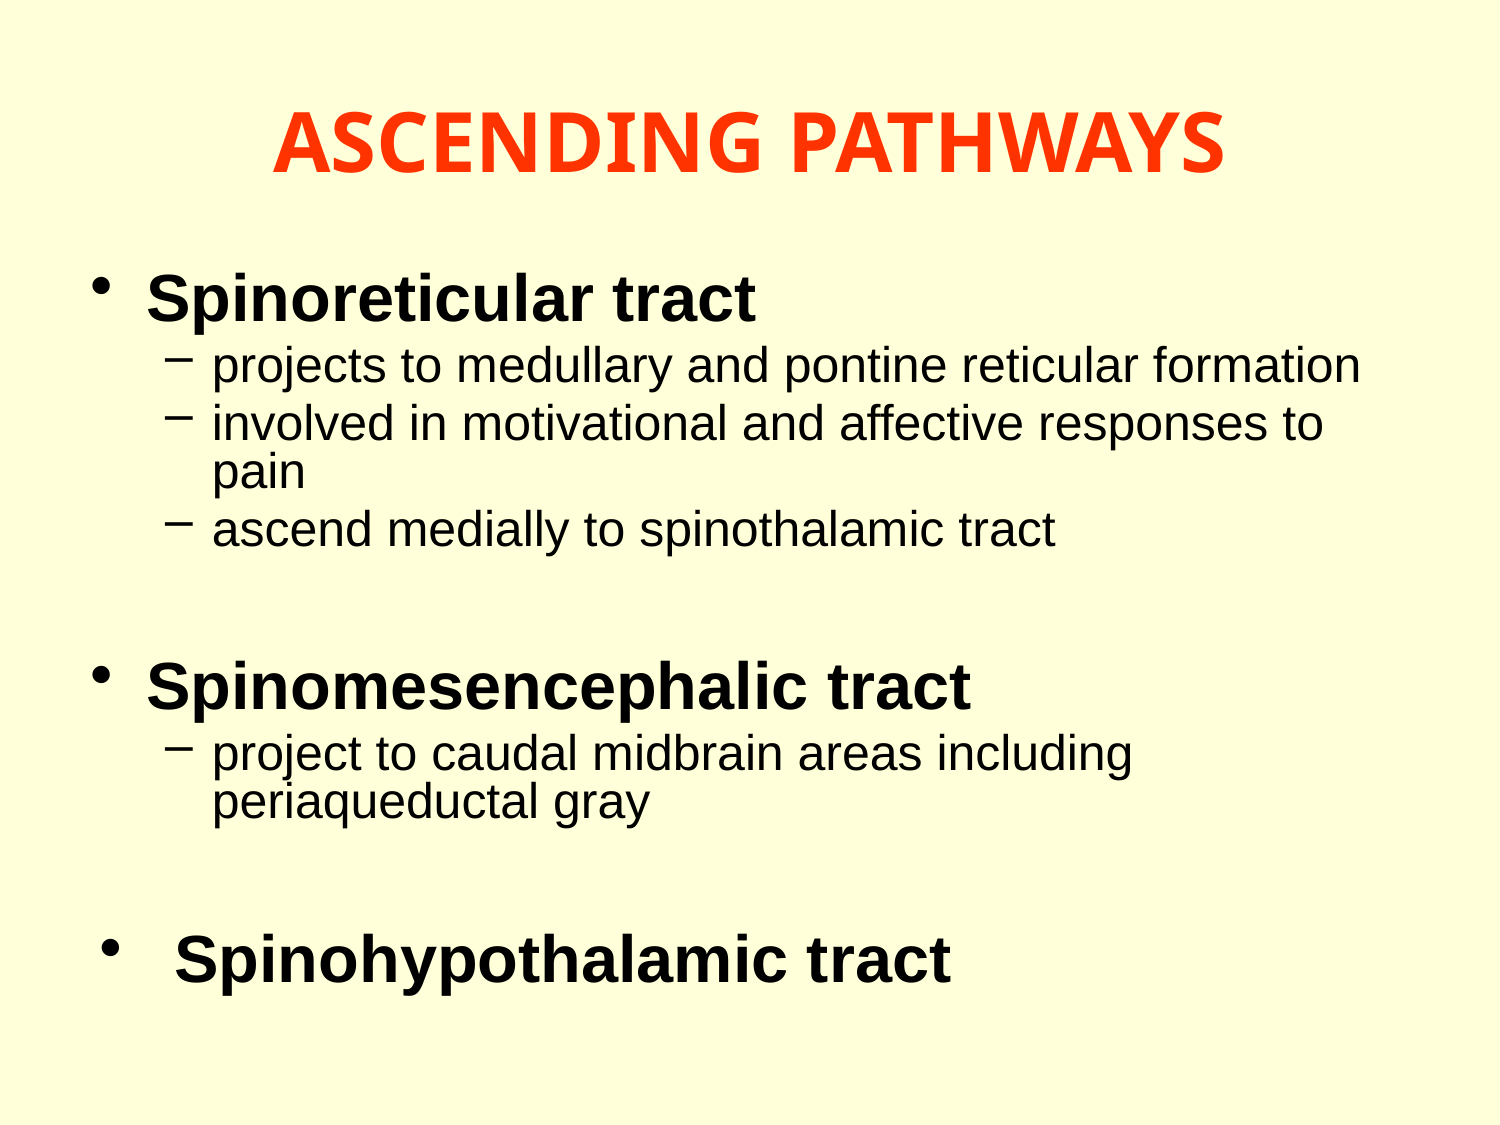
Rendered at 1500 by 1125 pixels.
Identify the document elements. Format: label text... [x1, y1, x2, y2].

list Spinoreticular tract projects to medullary and pontine reticular formation involved in motivational and affective responses to pain ascend medially to spinothalamic tract Spinomesencephalic tract project to caudal midbrain areas including periaqueductal gray Spinohypothalamic tract [75, 262, 1425, 1063]
title ASCENDING PATHWAYS [75, 45, 1425, 233]
